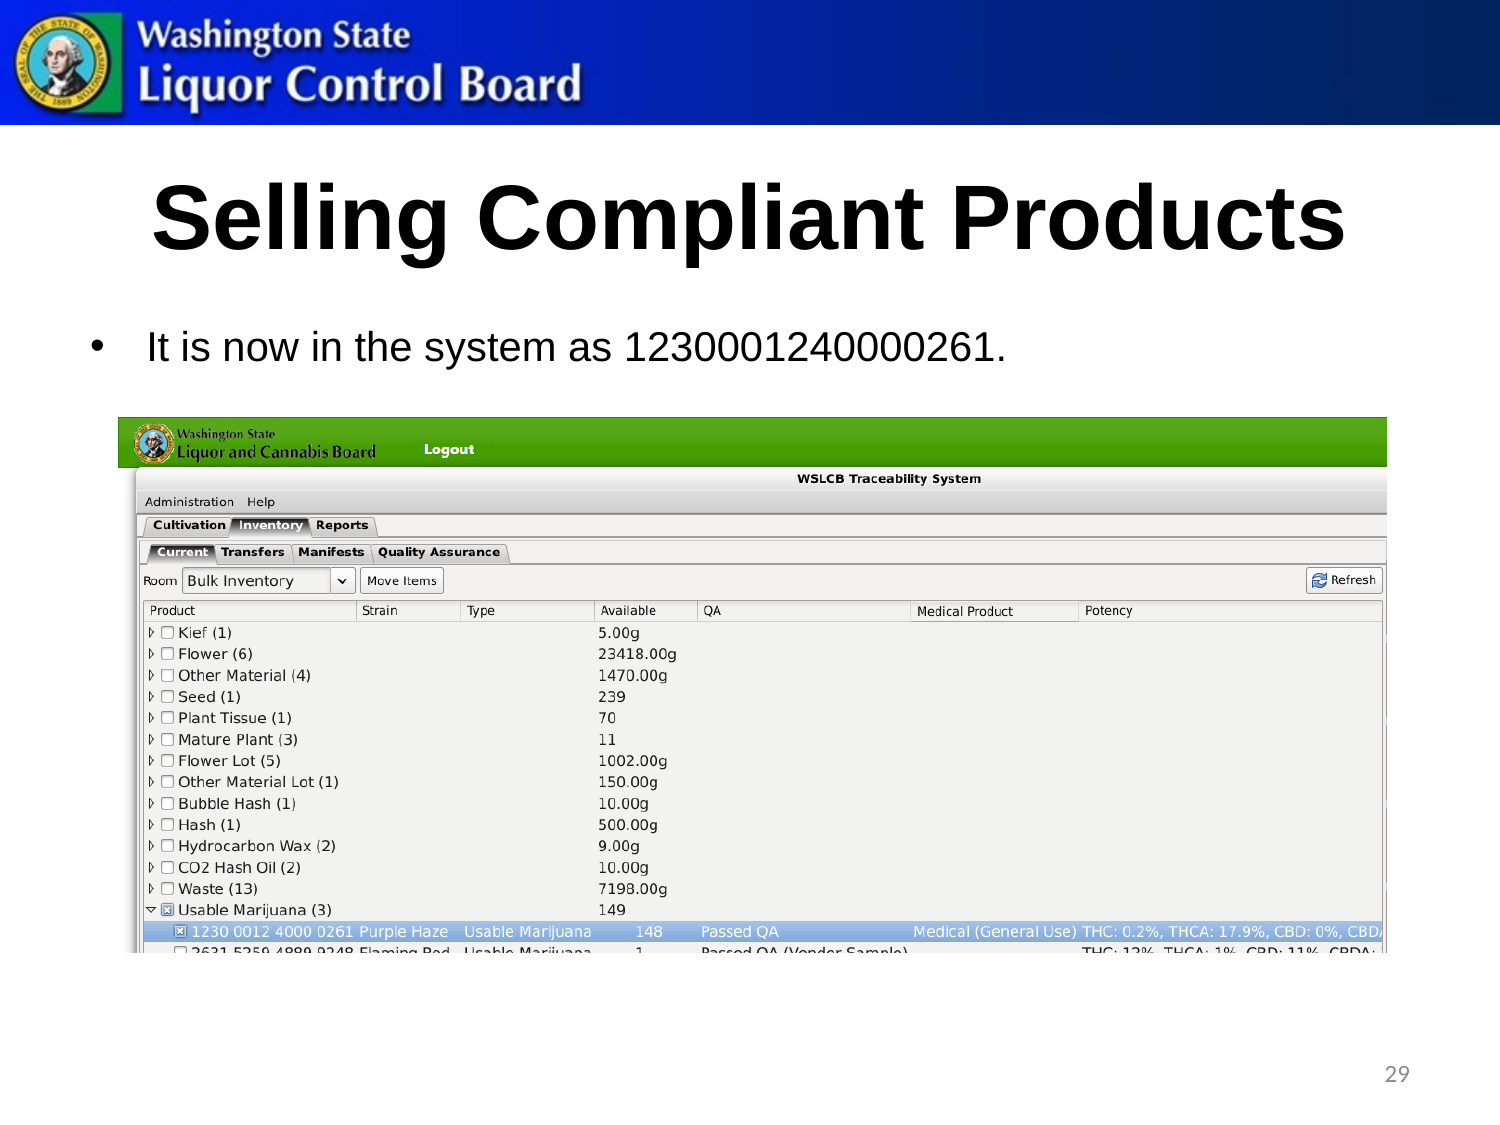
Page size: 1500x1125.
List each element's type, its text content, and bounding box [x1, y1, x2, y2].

list It is now in the system as 1230001240000261. [75, 312, 1425, 1005]
title Selling Compliant Products [75, 137, 1425, 288]
slide_number 29 [1074, 1042, 1425, 1103]
picture [0, 0, 1500, 125]
picture [113, 412, 1387, 954]
